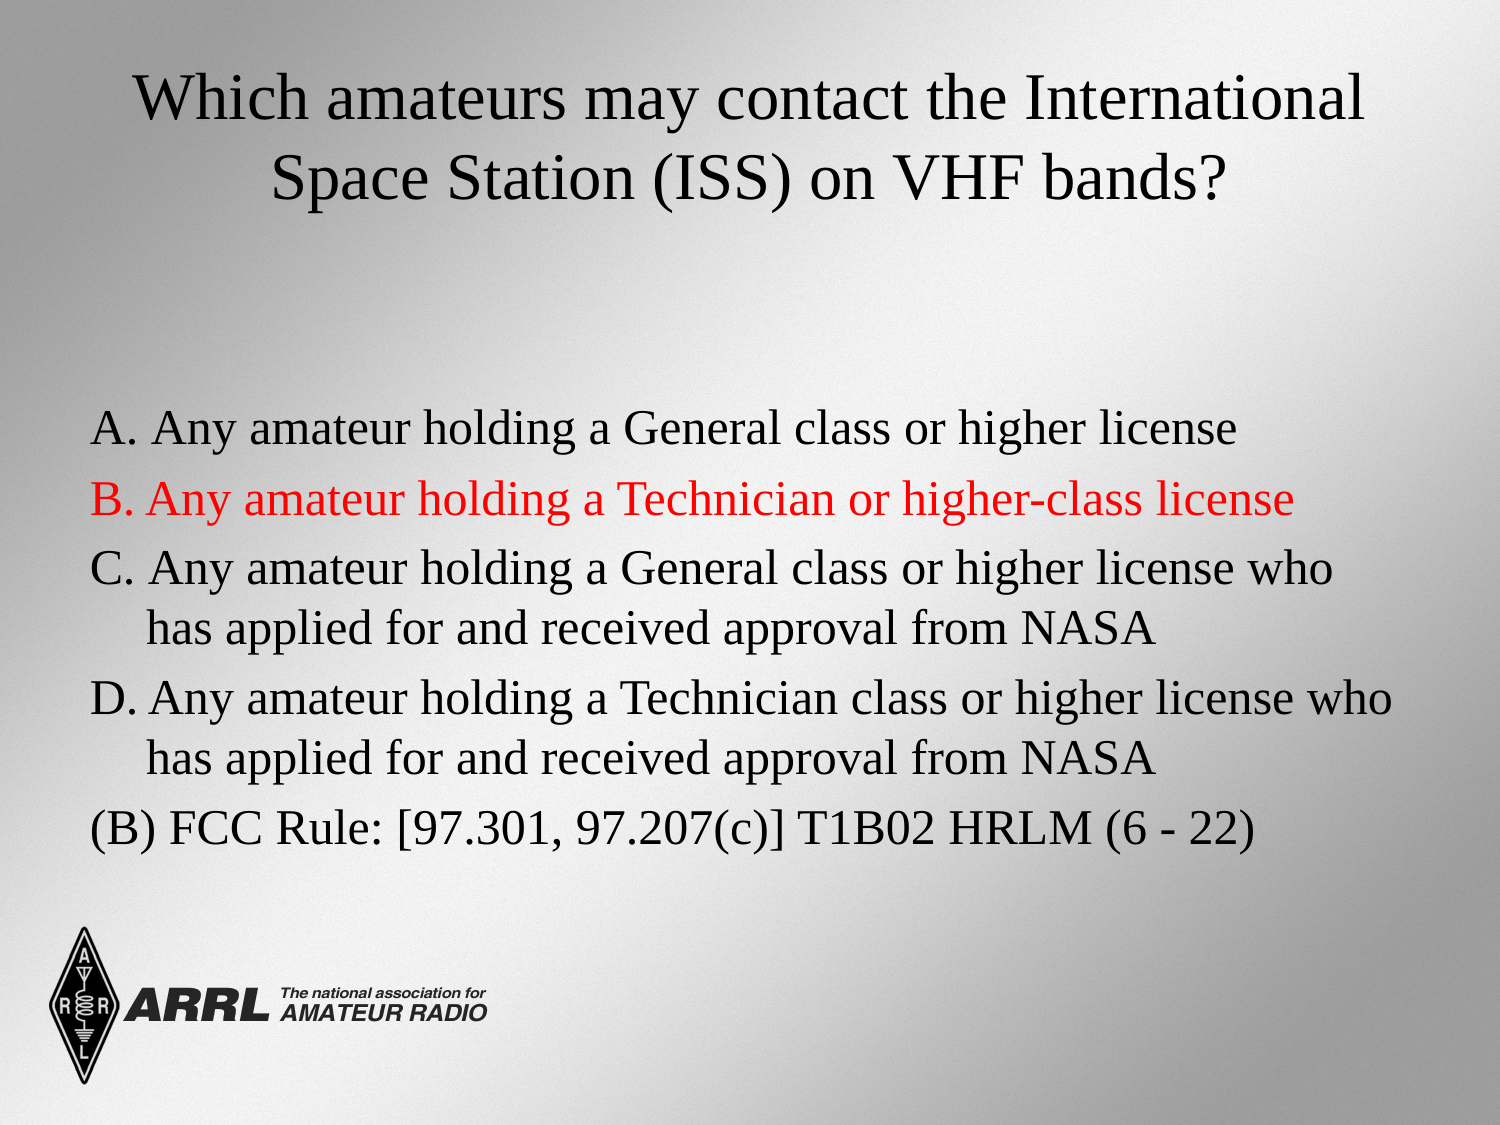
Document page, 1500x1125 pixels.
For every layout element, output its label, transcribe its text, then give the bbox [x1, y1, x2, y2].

picture [0, 0, 1500, 1125]
title Which amateurs may contact the International Space Station (ISS) on VHF bands? [75, 45, 1425, 233]
list A. Any amateur holding a General class or higher license B. Any amateur holding a Technician or higher-class license C. Any amateur holding a General class or higher license who has applied for and received approval from NASA D. Any amateur holding a Technician class or higher license who has applied for and received approval from NASA (B) FCC Rule: [97.301, 97.207(c)] T1B02 HRLM (6 - 22) [75, 387, 1425, 1005]
